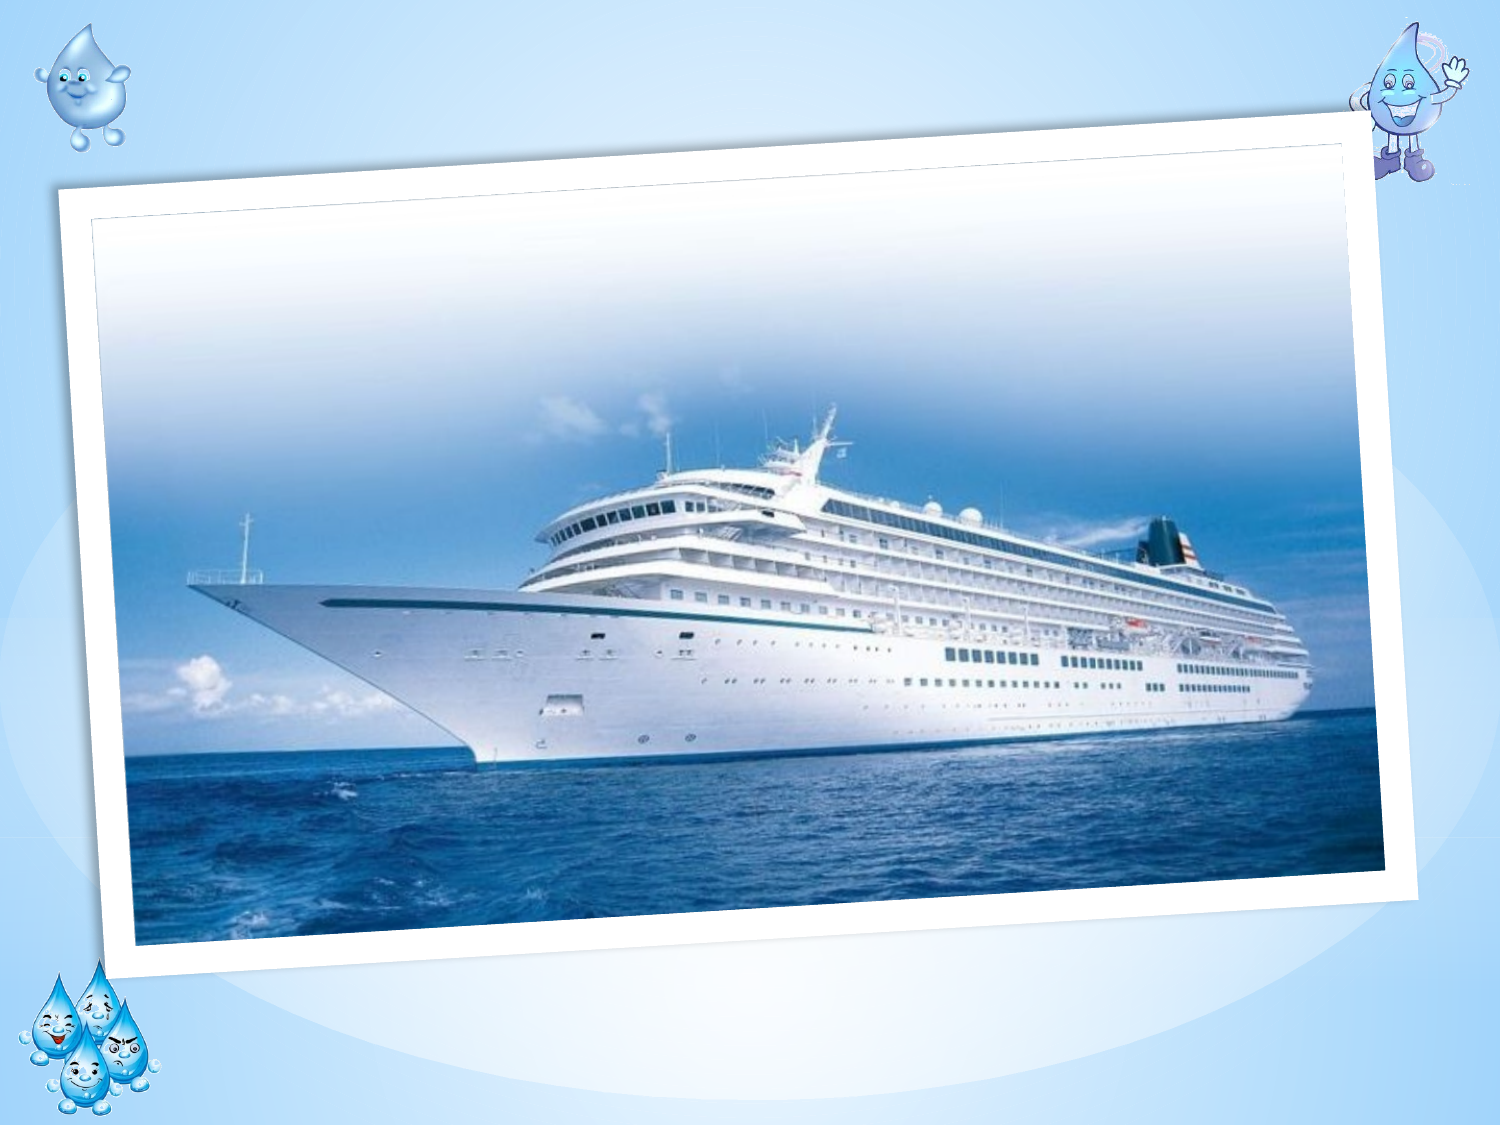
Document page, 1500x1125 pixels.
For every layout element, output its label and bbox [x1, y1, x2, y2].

picture [14, 952, 166, 1119]
picture [14, 12, 157, 162]
picture [93, 17, 1475, 945]
